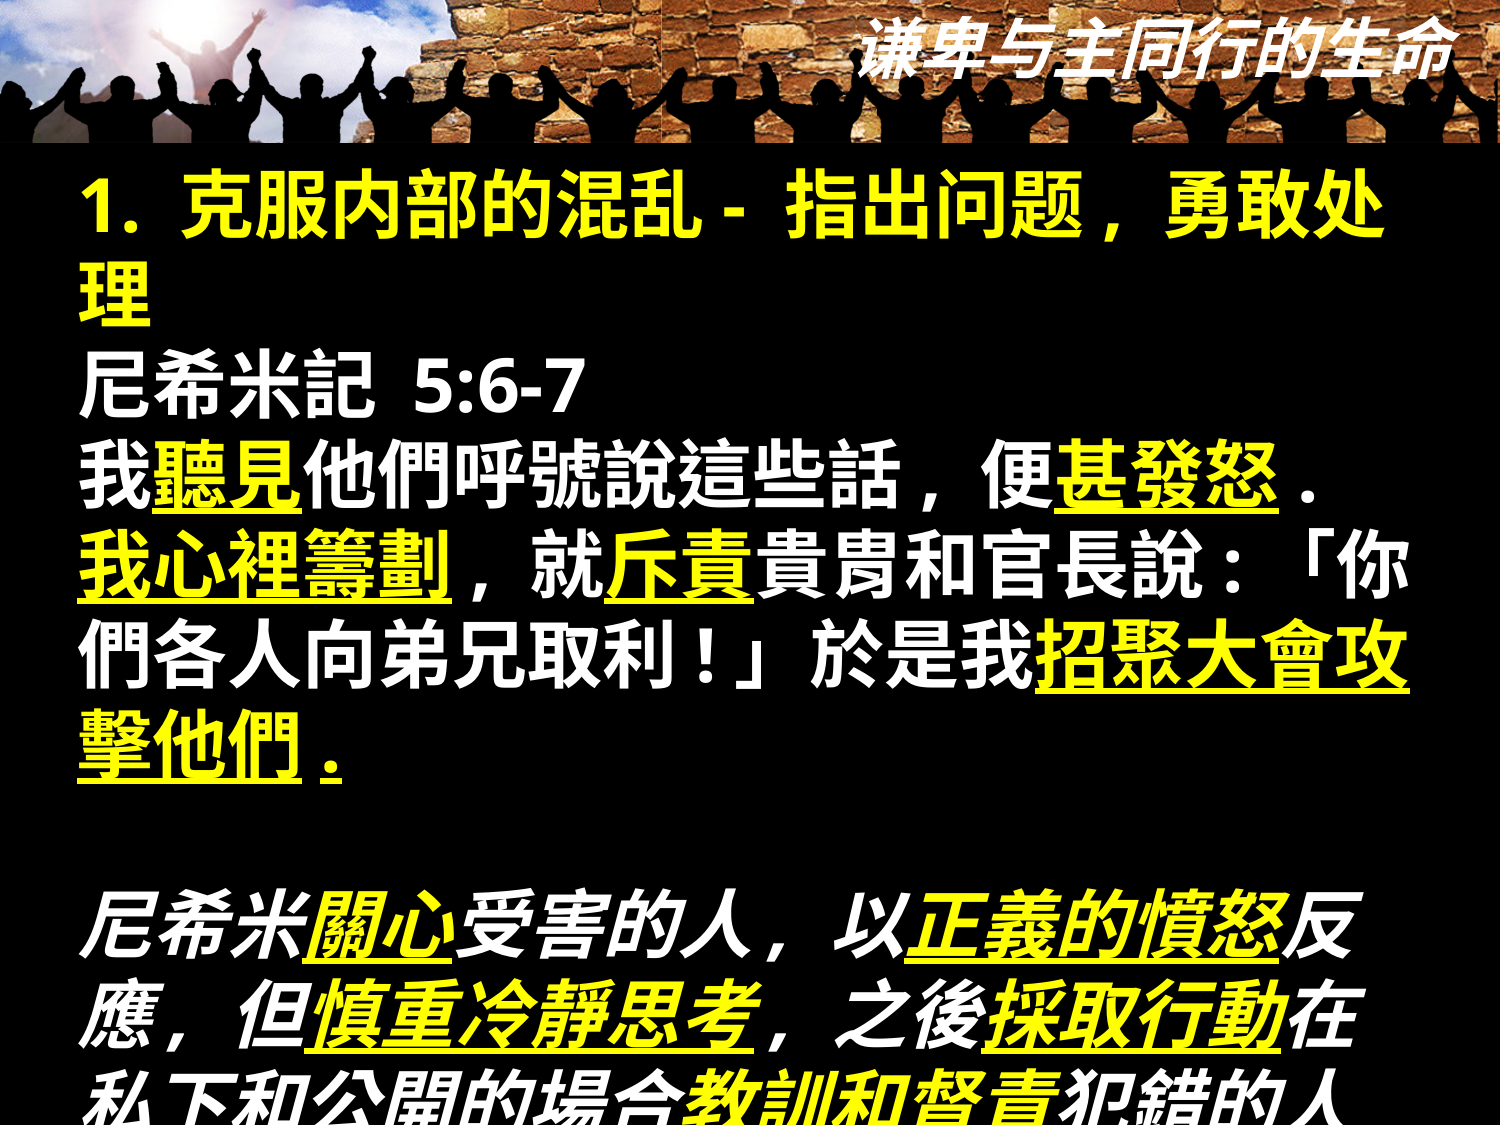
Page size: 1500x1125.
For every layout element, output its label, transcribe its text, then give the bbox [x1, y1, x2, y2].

picture [0, 0, 1500, 143]
subtitle 1. 克服内部的混乱- 指出问题, 勇敢处理 尼希米記 5:6-7 我聽見他們呼號說這些話, 便甚發怒. 我心裡籌劃, 就斥責貴胄和官長說:「你們各人向弟兄取利!」於是我招聚大會攻擊他們. 尼希米關心受害的人, 以正義的憤怒反應, 但慎重冷靜思考, 之後採取行動在私下和公開的場合教訓和督責犯錯的人民. [62, 149, 1438, 1088]
